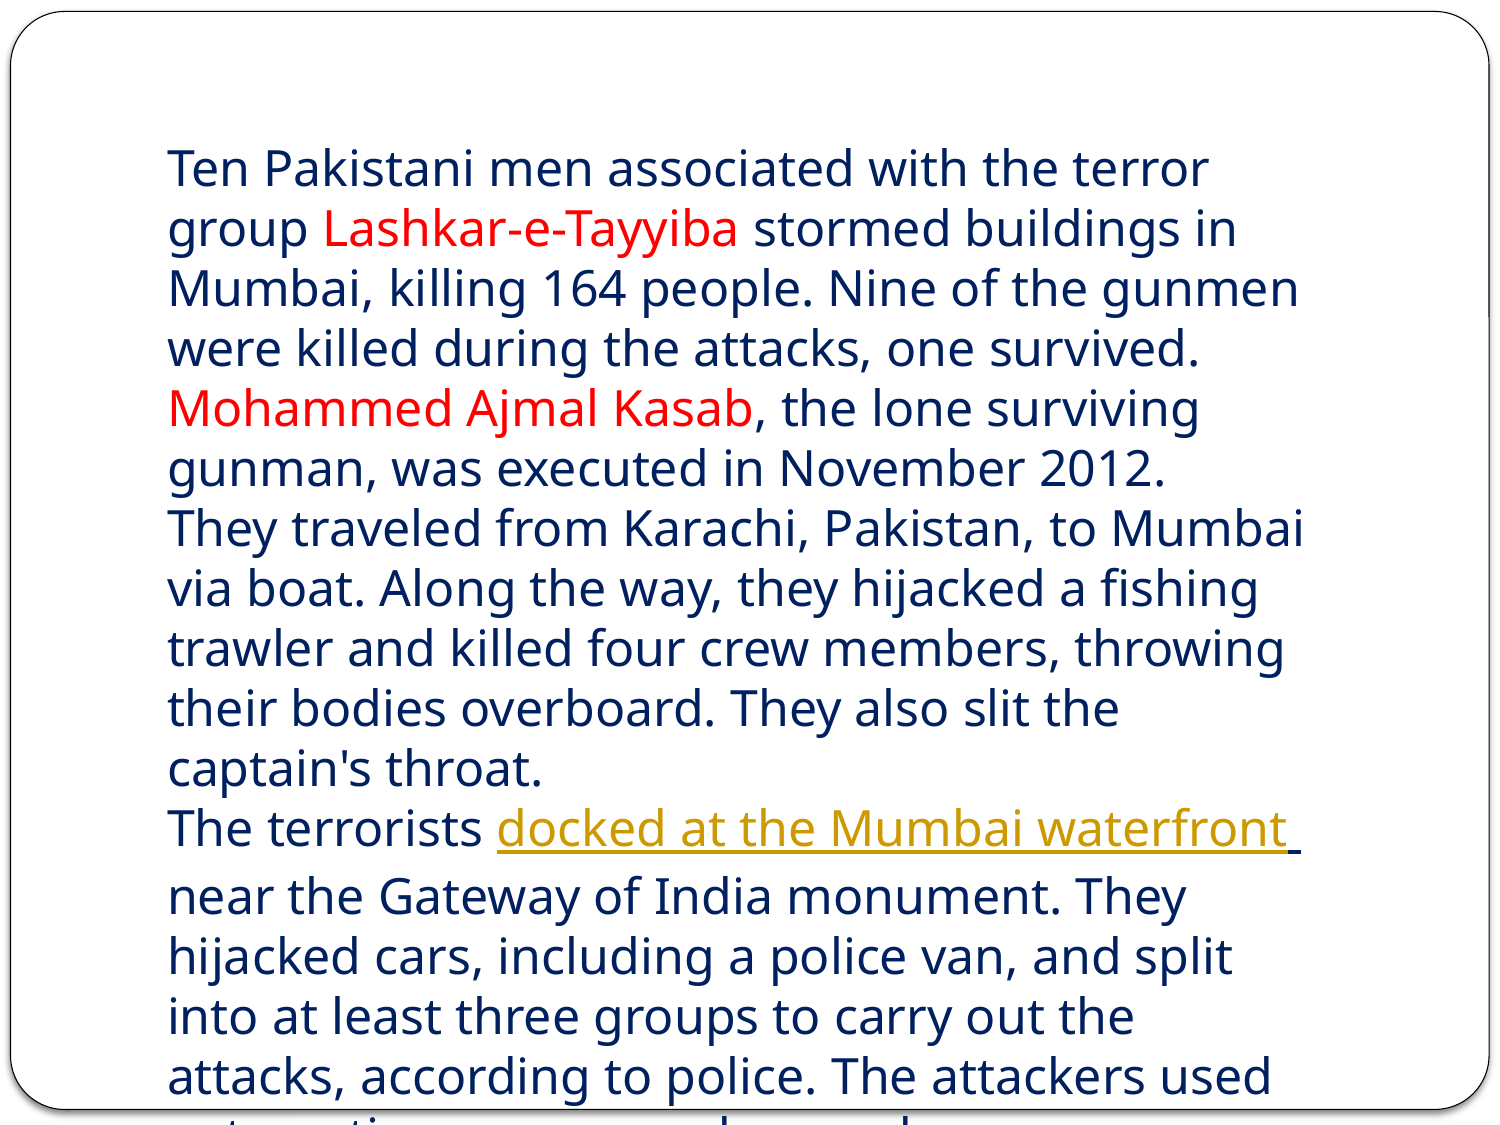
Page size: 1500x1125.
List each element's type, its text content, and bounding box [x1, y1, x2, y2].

text_box Ten Pakistani men associated with the terror group Lashkar-e-Tayyiba stormed buildings in Mumbai, killing 164 people. Nine of the gunmen were killed during the attacks, one survived. Mohammed Ajmal Kasab, the lone surviving gunman, was executed in November 2012. They traveled from Karachi, Pakistan, to Mumbai via boat. Along the way, they hijacked a fishing trawler and killed four crew members, throwing their bodies overboard. They also slit the captain's throat. The terrorists docked at the Mumbai waterfront near the Gateway of India monument. They hijacked cars, including a police van, and split into at least three groups to carry out the attacks, according to police. The attackers used automatic weapons and grenades. [152, 128, 1336, 1125]
